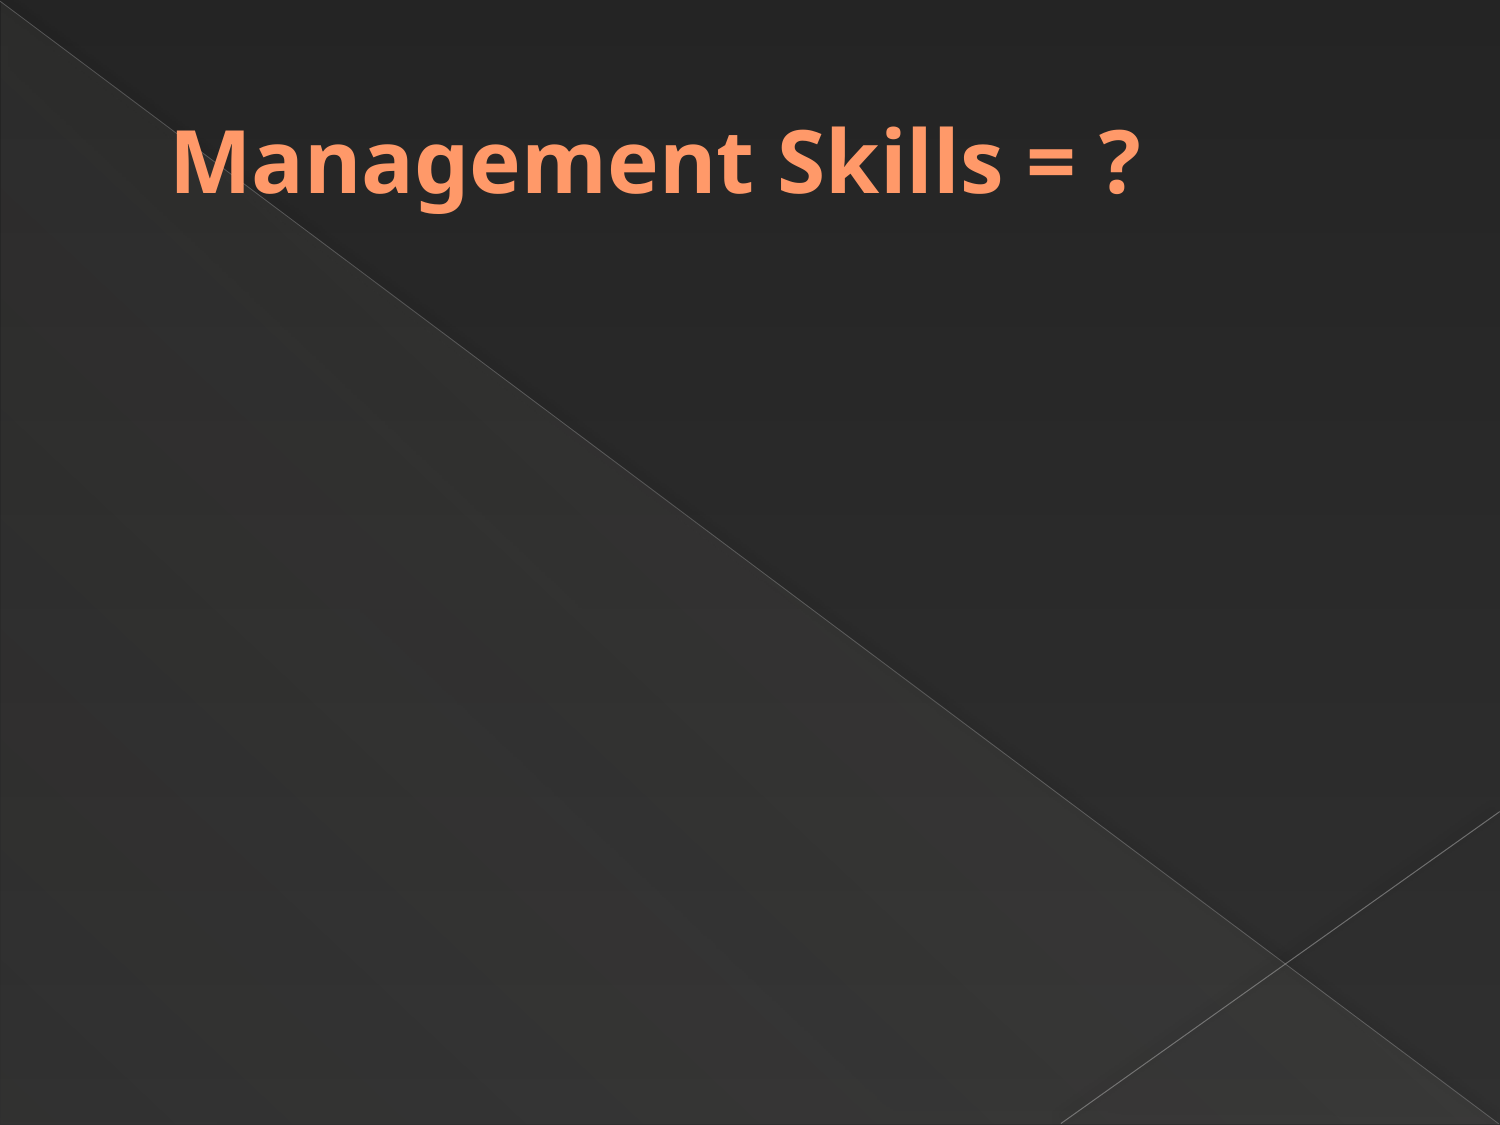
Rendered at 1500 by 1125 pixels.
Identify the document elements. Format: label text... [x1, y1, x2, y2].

title Management Skills = ? [75, 43, 1425, 274]
